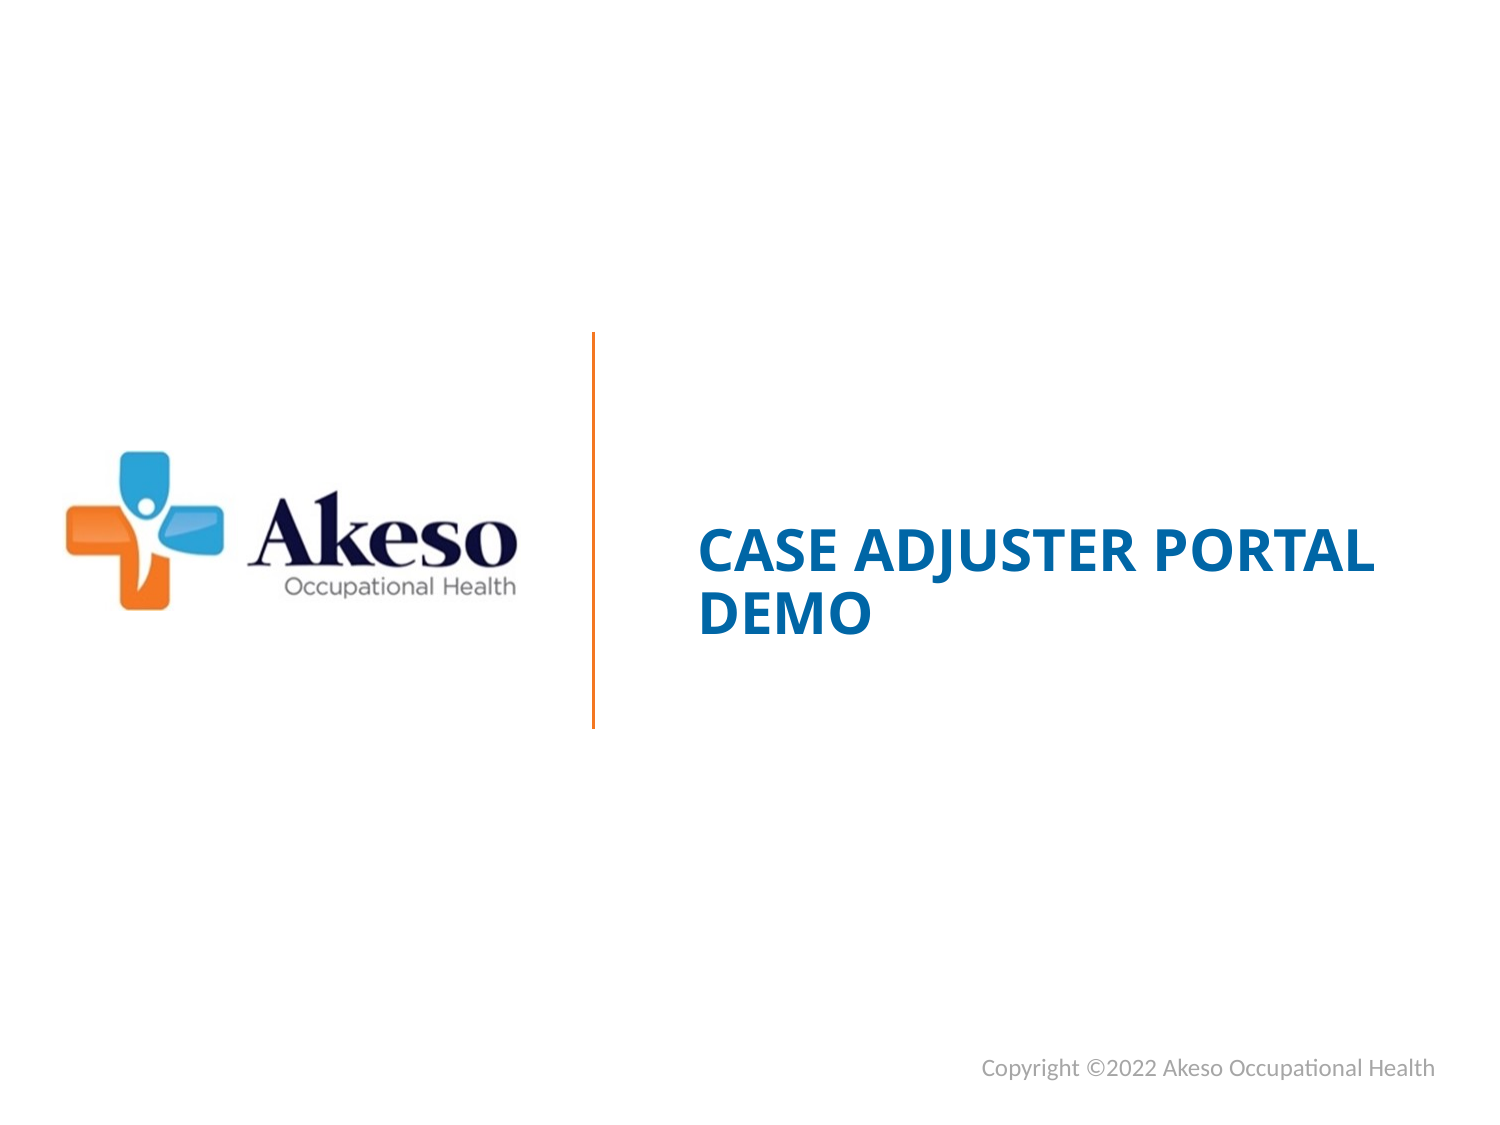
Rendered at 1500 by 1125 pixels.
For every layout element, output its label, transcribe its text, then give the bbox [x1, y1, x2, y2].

text_box Copyright ©2022 Akeso Occupational Health [899, 1044, 1452, 1089]
title Case Adjuster portal demo [682, 514, 1442, 638]
picture [62, 450, 521, 611]
